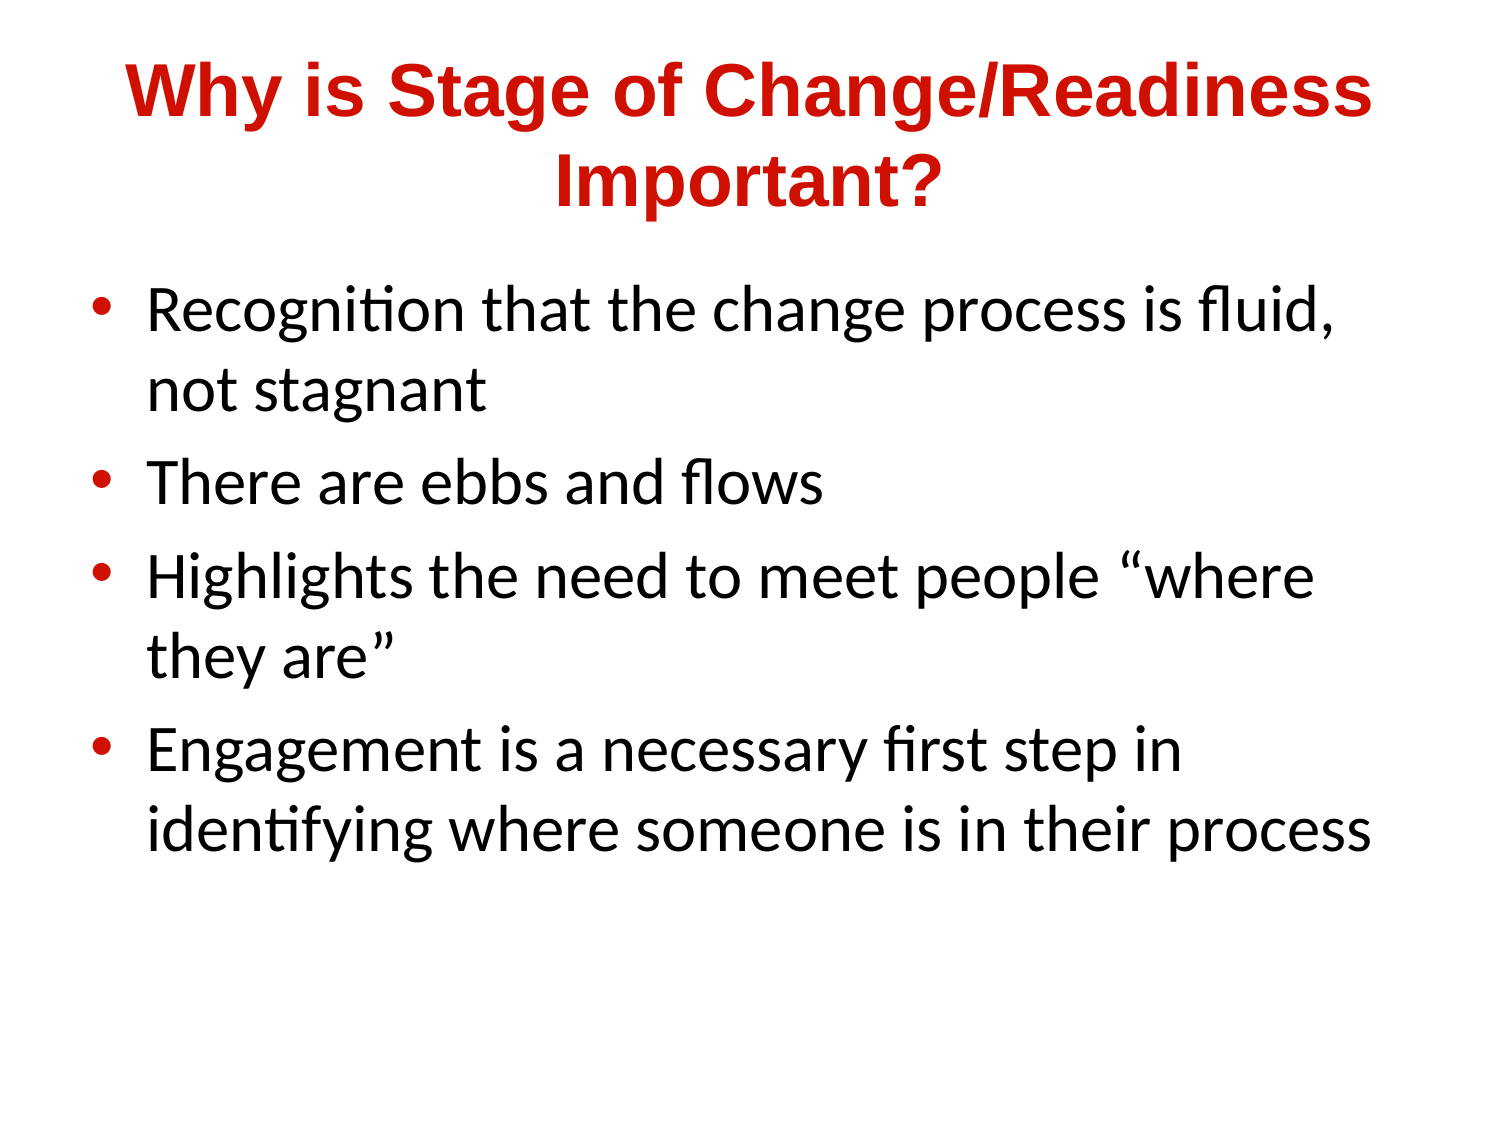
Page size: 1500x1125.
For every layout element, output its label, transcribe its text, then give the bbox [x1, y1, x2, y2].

list Recognition that the change process is fluid, not stagnant There are ebbs and flows Highlights the need to meet people “where they are” Engagement is a necessary first step in identifying where someone is in their process [74, 257, 1426, 1001]
title Why is Stage of Change/Readiness Important? [74, 37, 1426, 226]
